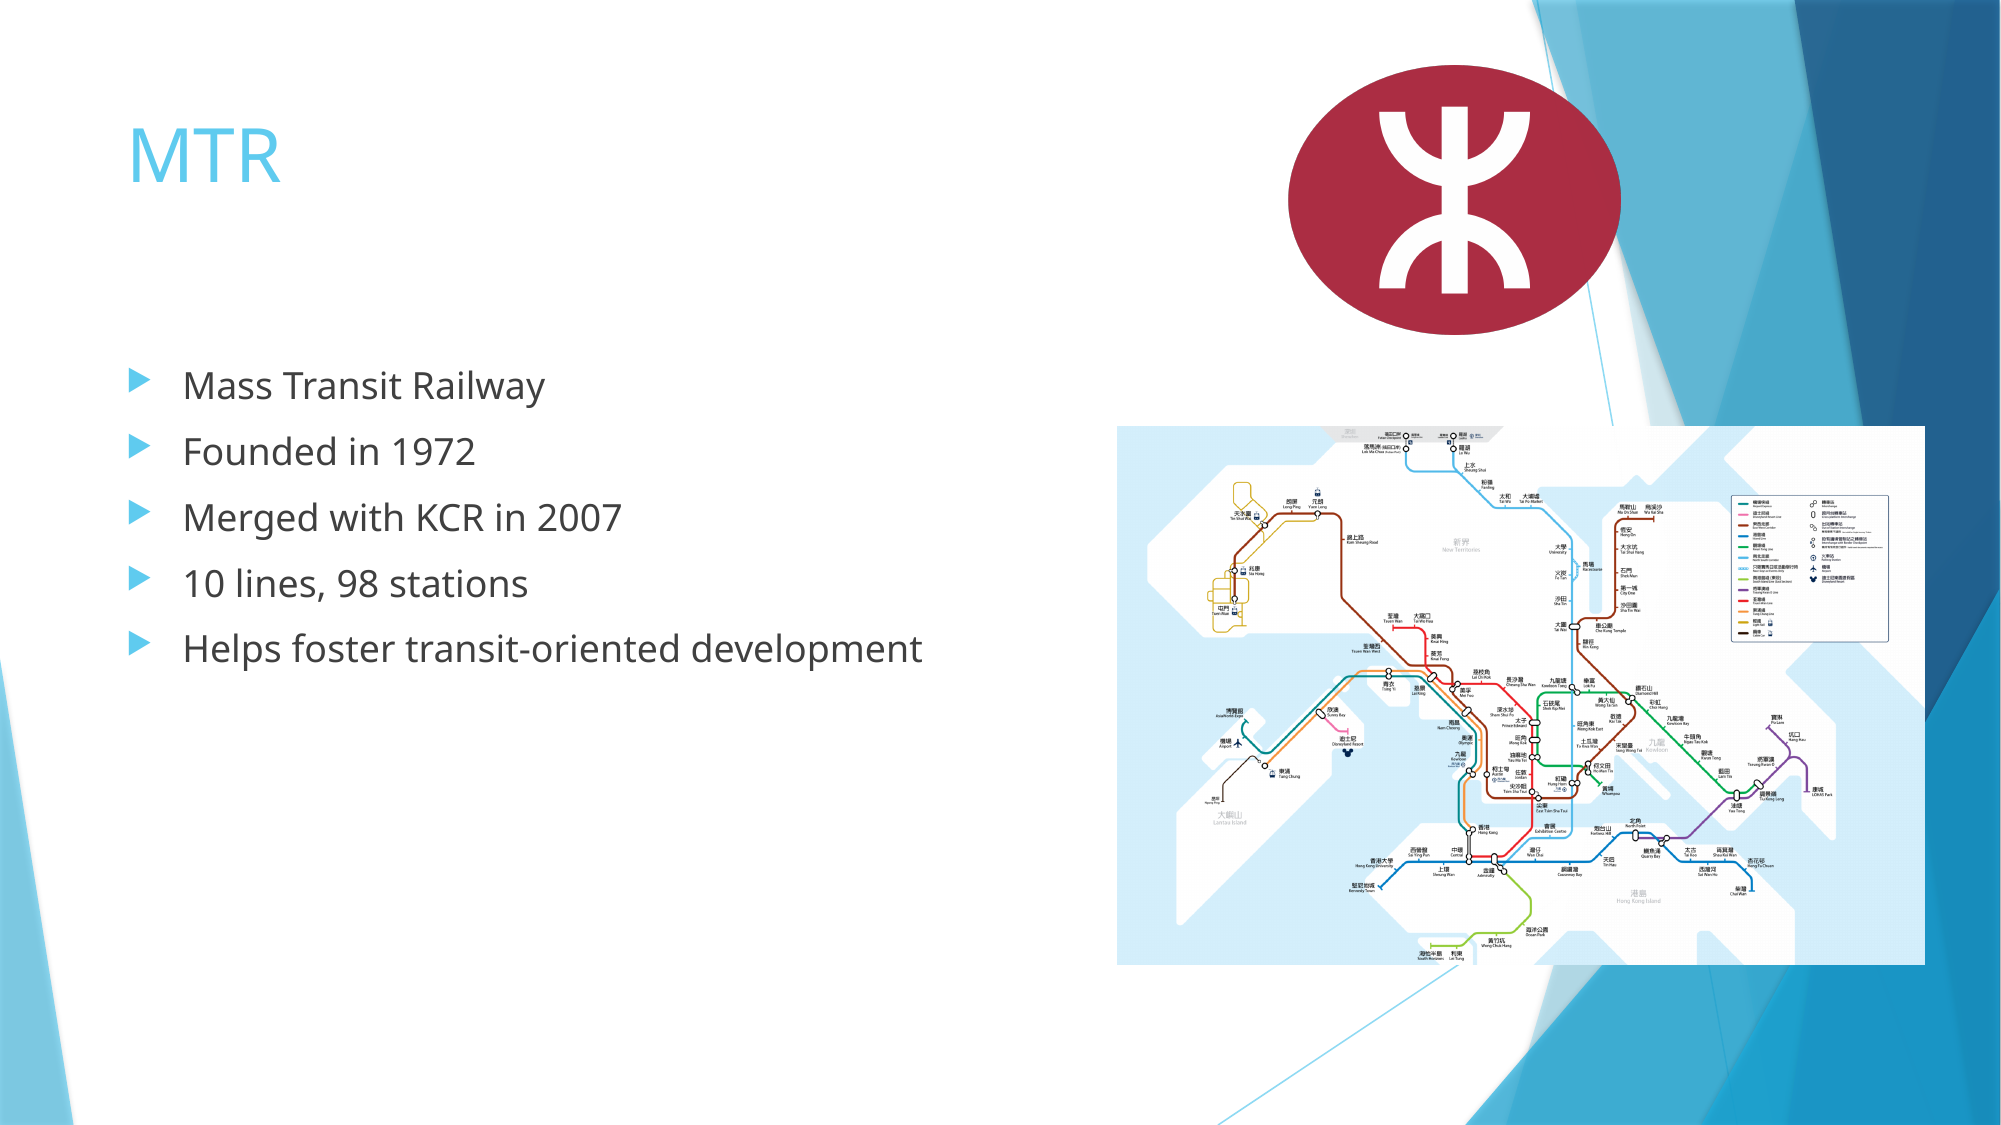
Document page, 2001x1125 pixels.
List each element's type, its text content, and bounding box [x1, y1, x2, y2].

picture [1117, 425, 1926, 965]
list Mass Transit Railway Founded in 1972 Merged with KCR in 2007 10 lines, 98 stations Helps foster transit-oriented development [111, 354, 1522, 992]
picture [1282, 64, 1621, 336]
title MTR [111, 99, 1278, 317]
